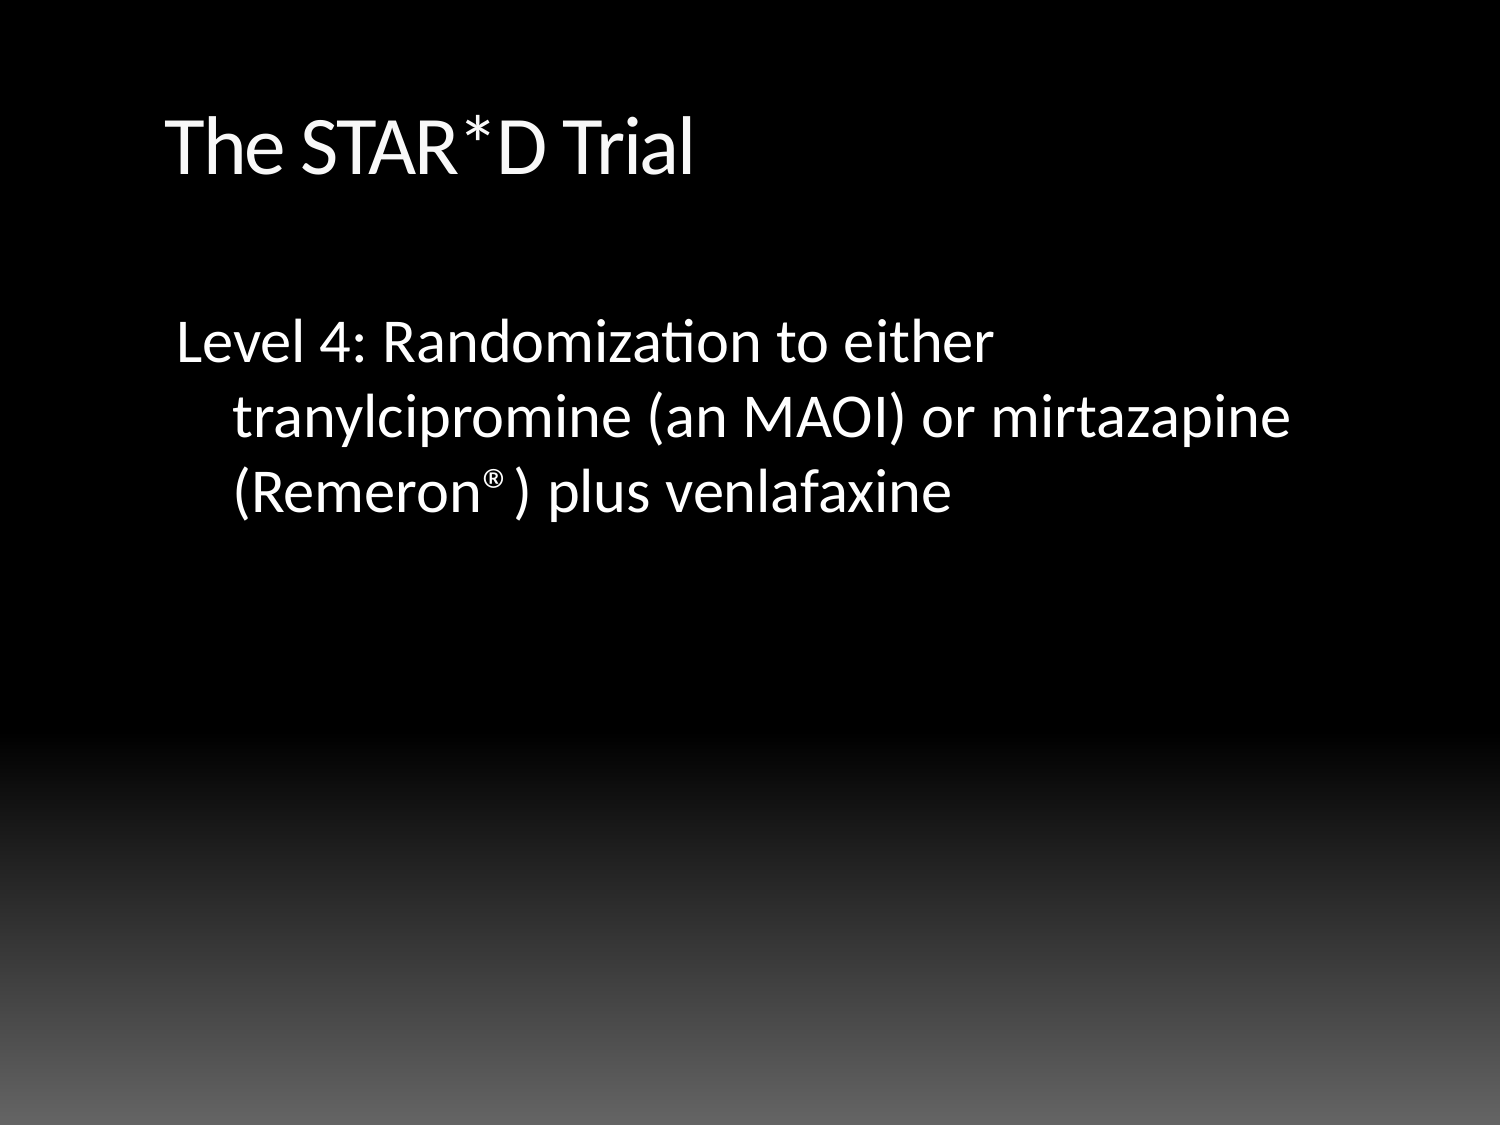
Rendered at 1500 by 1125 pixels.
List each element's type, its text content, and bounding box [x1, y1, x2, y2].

list Level 4: Randomization to either tranylcipromine (an MAOI) or mirtazapine (Remeron®) plus venlafaxine [150, 292, 1425, 1043]
title The STAR*D Trial [150, 83, 1425, 234]
